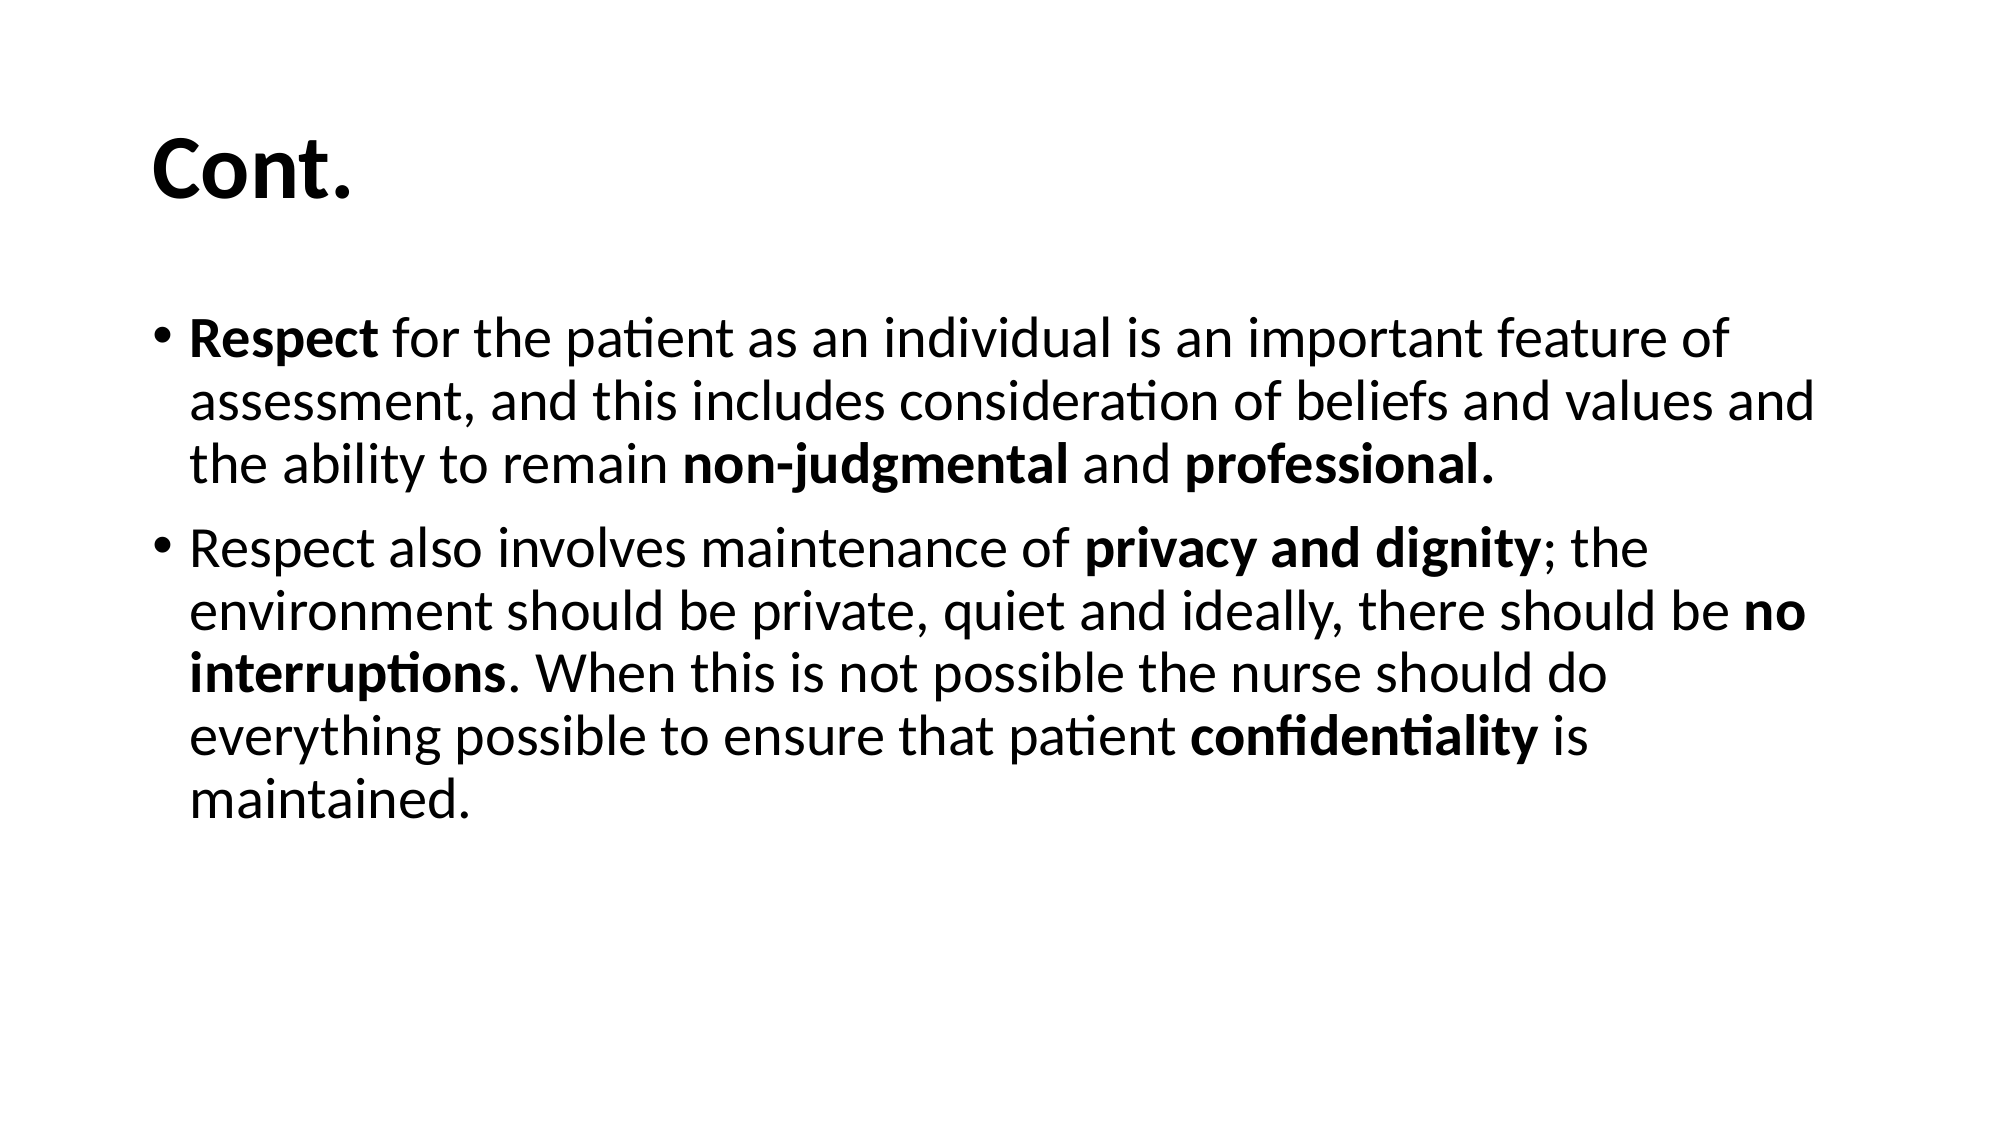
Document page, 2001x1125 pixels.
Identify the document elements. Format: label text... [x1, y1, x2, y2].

title Cont. [137, 59, 1863, 278]
list Respect for the patient as an individual is an important feature of assessment, and this includes consideration of beliefs and values and the ability to remain non-judgmental and professional. Respect also involves maintenance of privacy and dignity; the environment should be private, quiet and ideally, there should be no interruptions. When this is not possible the nurse should do everything possible to ensure that patient confidentiality is maintained. [137, 299, 1863, 1014]
